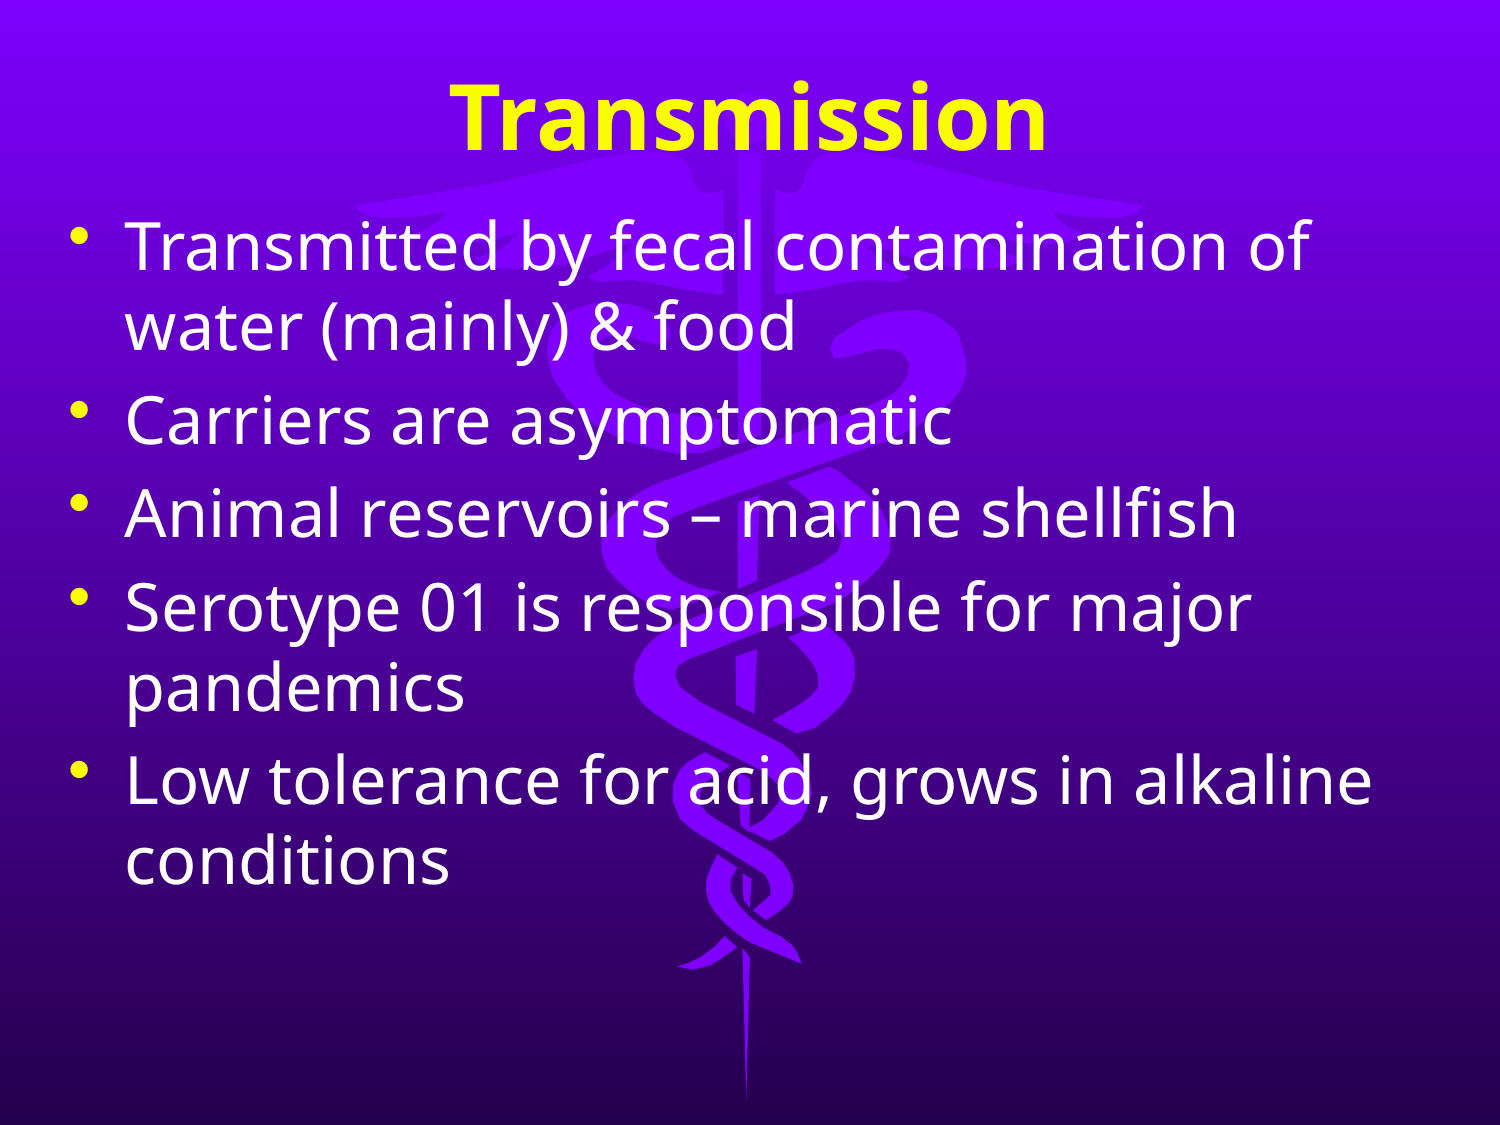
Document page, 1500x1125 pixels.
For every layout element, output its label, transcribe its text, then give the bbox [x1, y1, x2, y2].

title Transmission [41, 42, 1459, 185]
list Transmitted by fecal contamination of water (mainly) & food Carriers are asymptomatic Animal reservoirs – marine shellfish Serotype 01 is responsible for major pandemics Low tolerance for acid, grows in alkaline conditions [53, 196, 1447, 1071]
